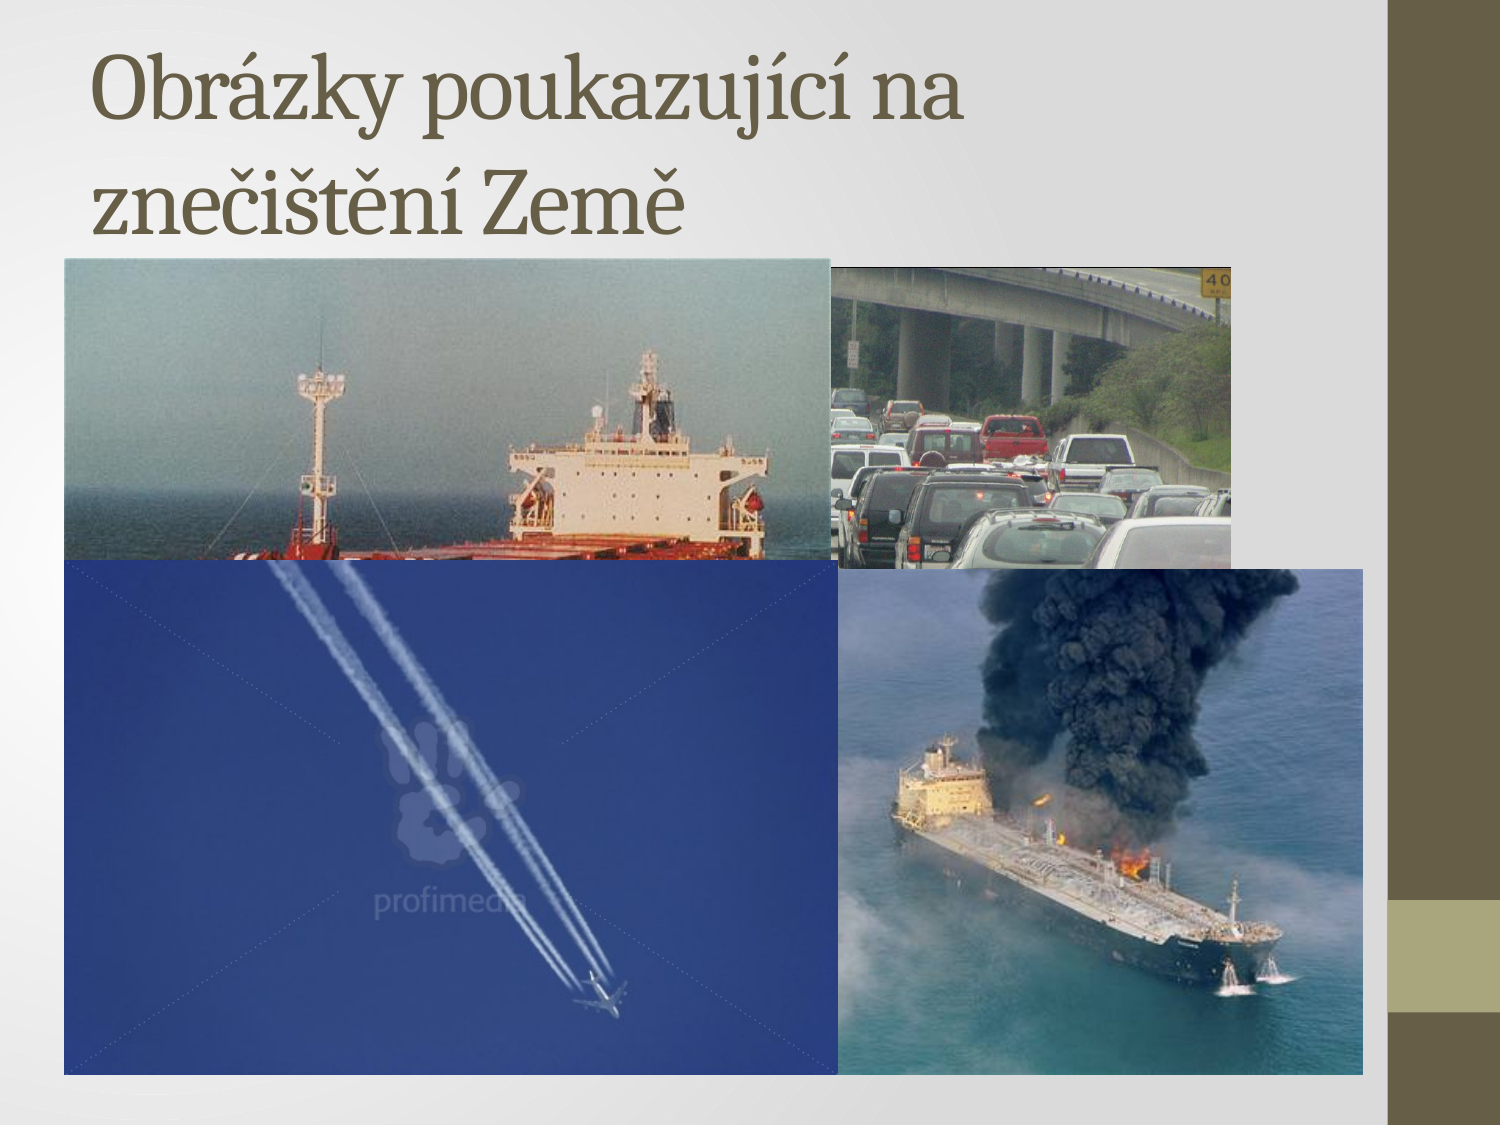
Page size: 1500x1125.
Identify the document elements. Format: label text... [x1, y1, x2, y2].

picture [64, 258, 1363, 1076]
title Obrázky poukazující na znečištění Země [75, 45, 1325, 233]
